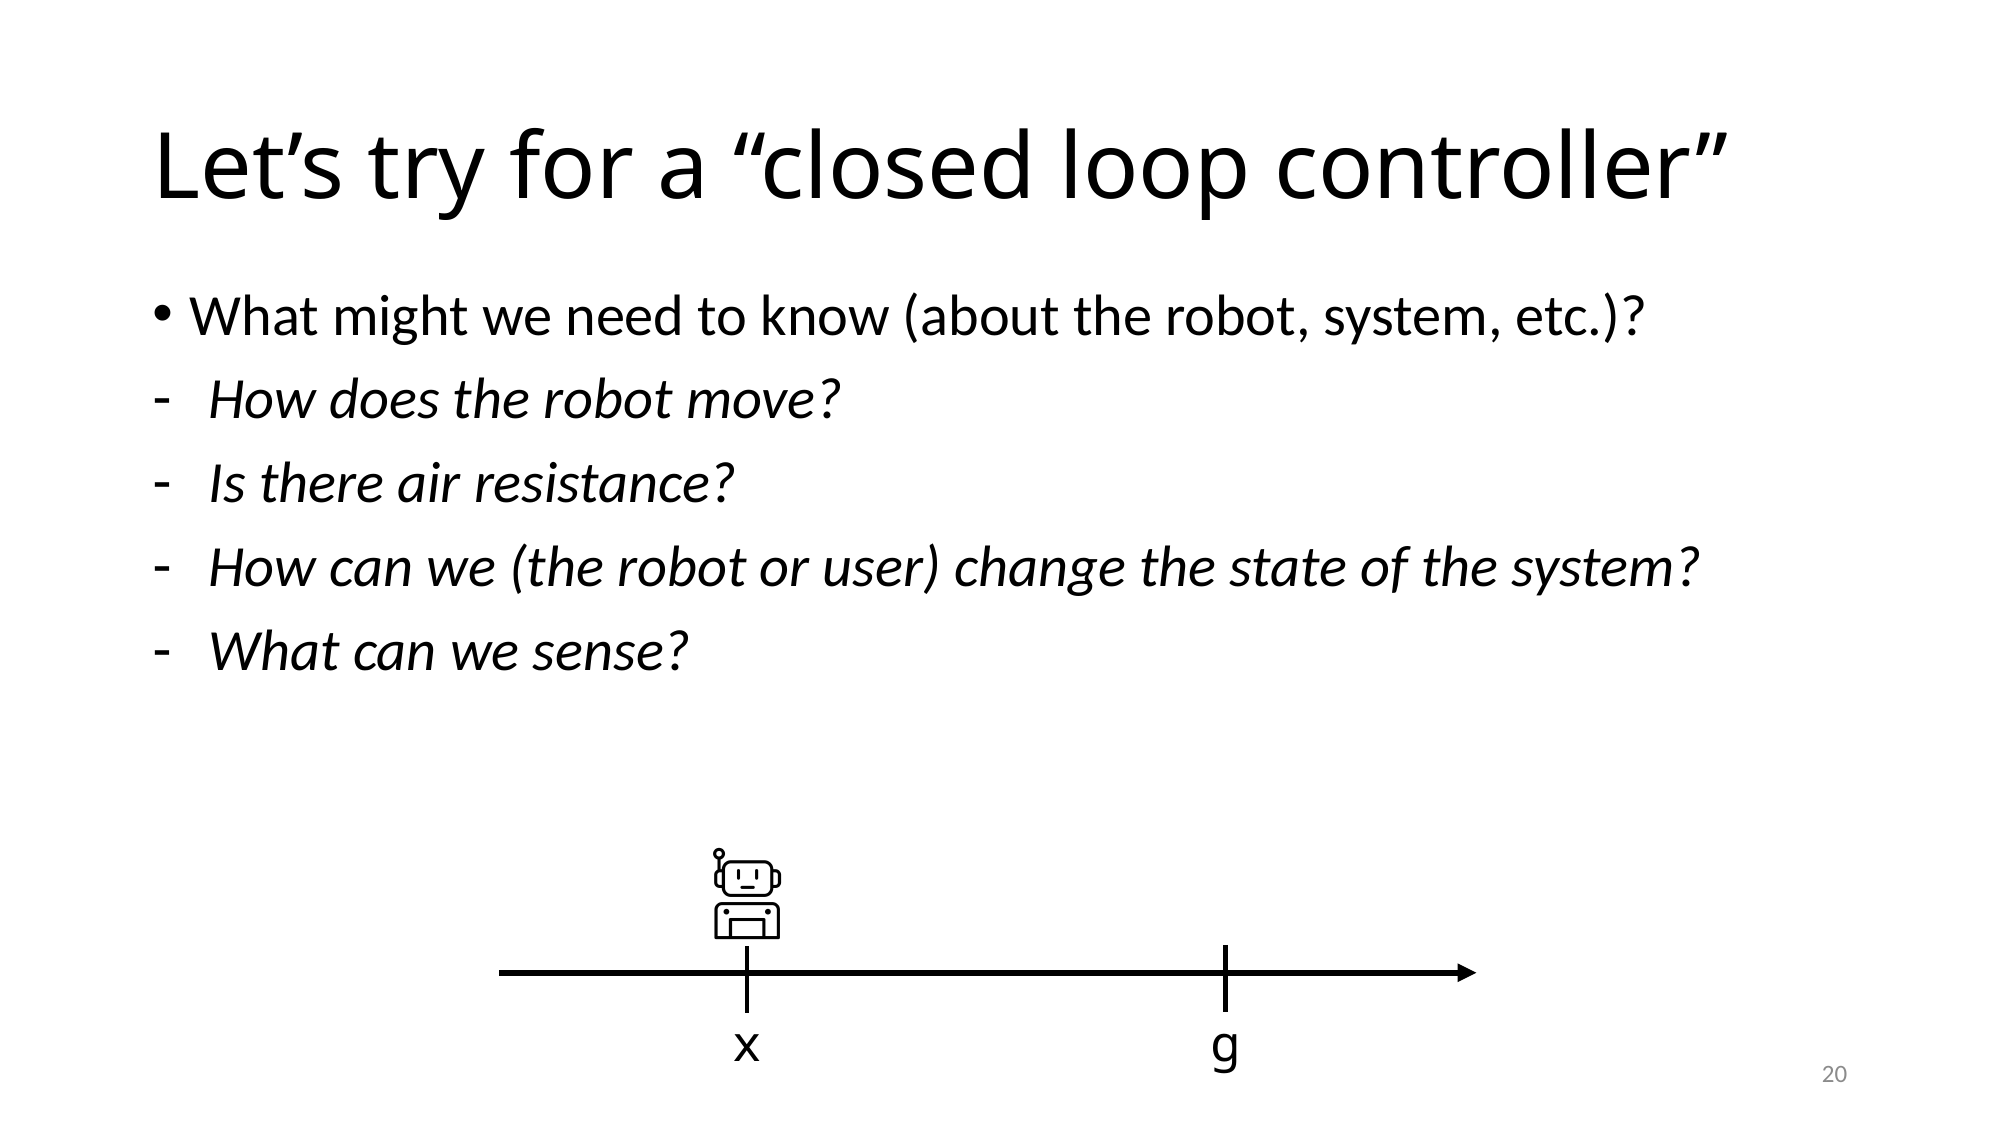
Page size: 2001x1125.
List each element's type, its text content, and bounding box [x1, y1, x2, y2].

list What might we need to know (about the robot, system, etc.)? How does the robot move? Is there air resistance? How can we (the robot or user) change the state of the system? What can we sense? [137, 277, 1863, 1014]
title Let’s try for a “closed loop controller” [137, 59, 1863, 277]
picture [684, 843, 810, 969]
text_box g [1195, 1004, 1256, 1079]
text_box x [717, 1004, 777, 1079]
slide_number 20 [1412, 1042, 1863, 1103]
